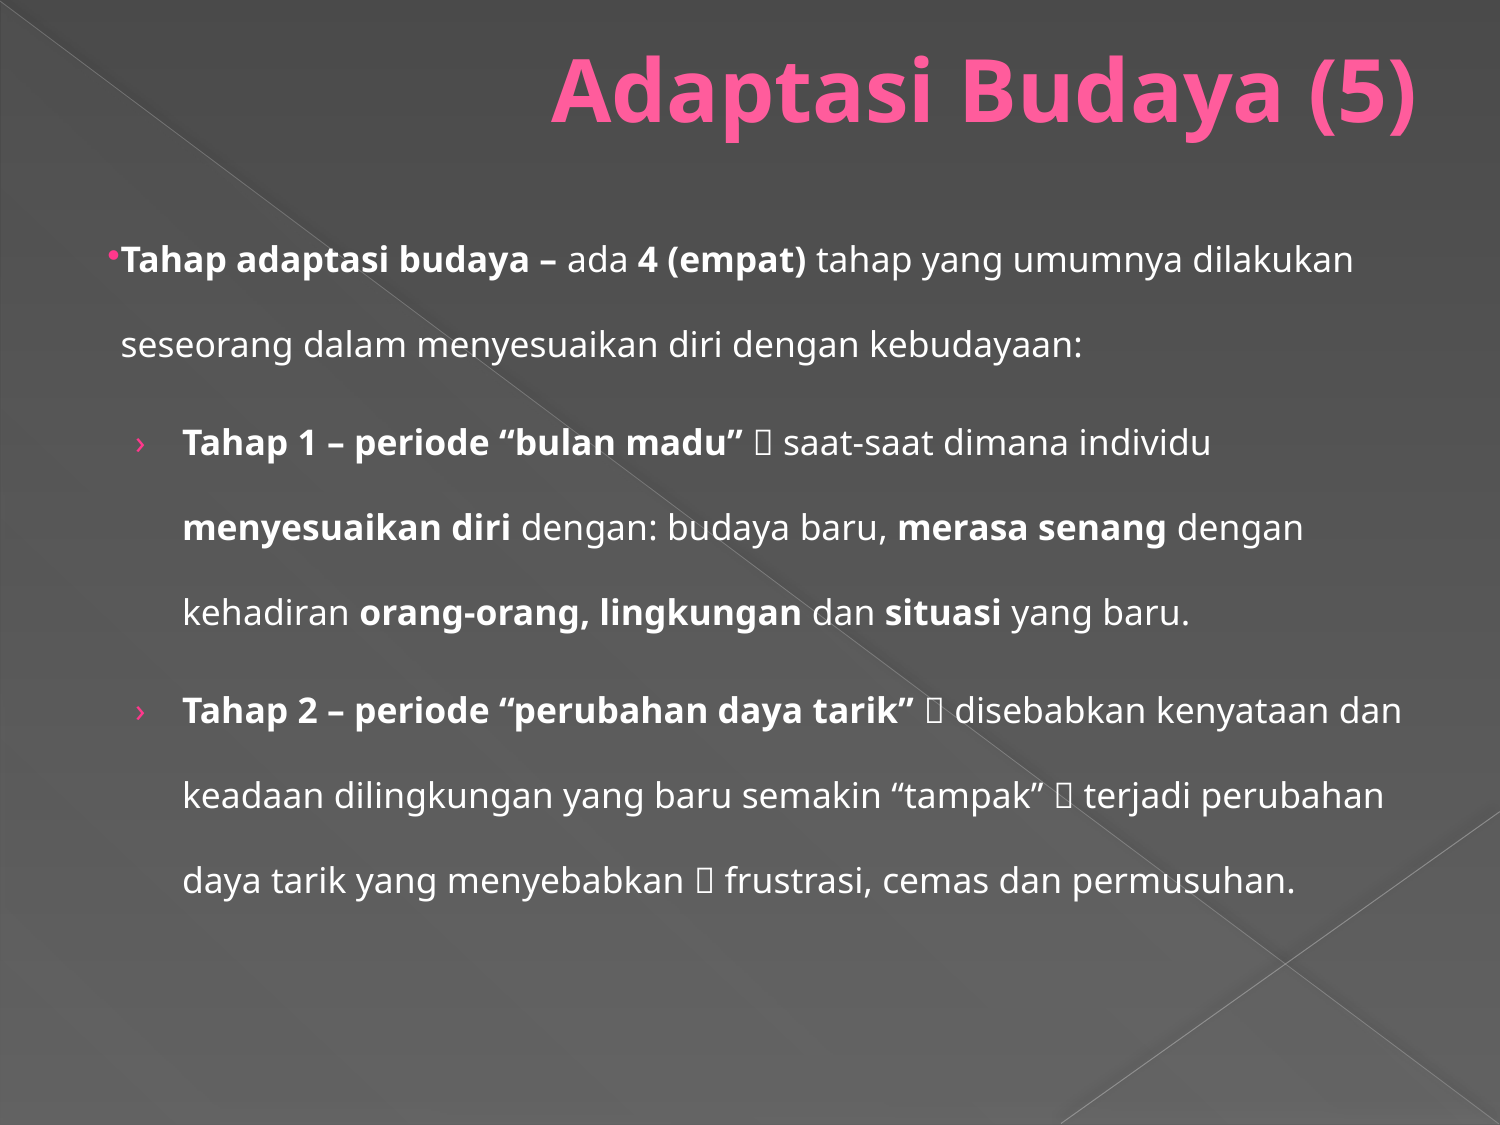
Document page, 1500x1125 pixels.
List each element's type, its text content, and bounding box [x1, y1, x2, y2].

title Adaptasi Budaya (5) [503, 35, 1456, 141]
list Tahap adaptasi budaya – ada 4 (empat) tahap yang umumnya dilakukan seseorang dalam menyesuaikan diri dengan kebudayaan: Tahap 1 – periode “bulan madu”  saat-saat dimana individu menyesuaikan diri dengan: budaya baru, merasa senang dengan kehadiran orang-orang, lingkungan dan situasi yang baru. Tahap 2 – periode “perubahan daya tarik”  disebabkan kenyataan dan keadaan dilingkungan yang baru semakin “tampak”  terjadi perubahan daya tarik yang menyebabkan  frustrasi, cemas dan permusuhan. [93, 187, 1444, 997]
